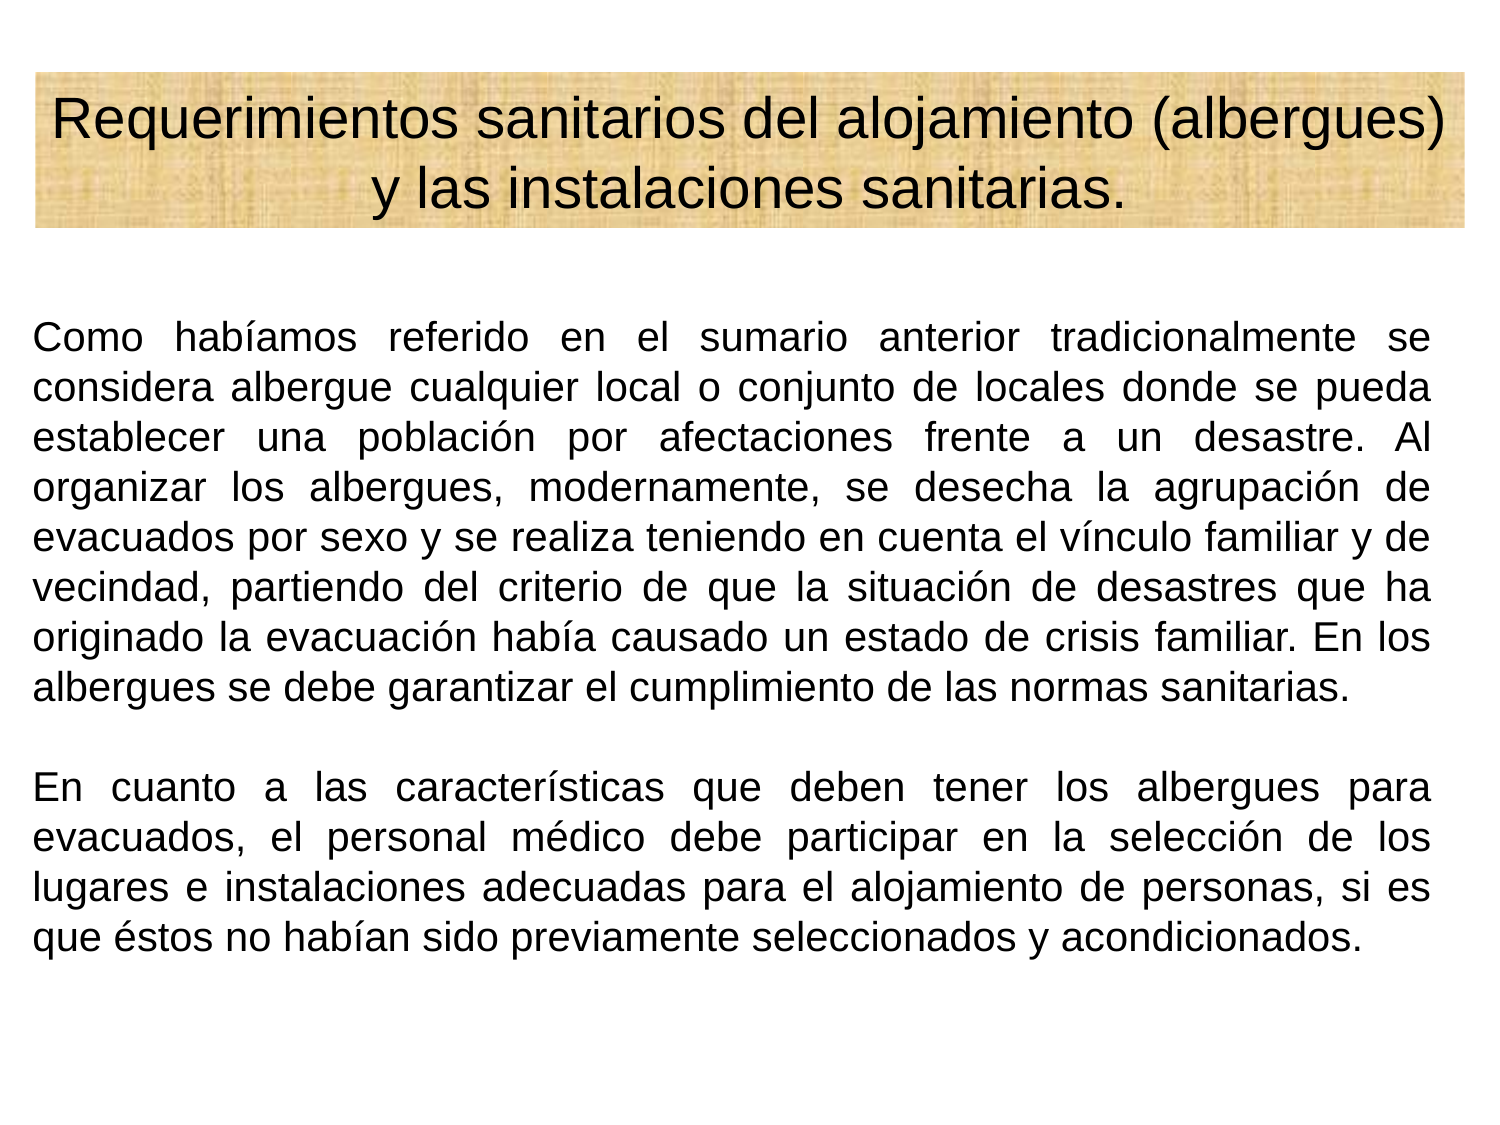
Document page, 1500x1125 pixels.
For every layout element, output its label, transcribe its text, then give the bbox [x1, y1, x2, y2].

text_box Requerimientos sanitarios del alojamiento (albergues) y las instalaciones sanitarias. [35, 72, 1465, 228]
text_box Como habíamos referido en el sumario anterior tradicionalmente se considera albergue cualquier local o conjunto de locales donde se pueda establecer una población por afectaciones frente a un desastre. Al organizar los albergues, modernamente, se desecha la agrupación de evacuados por sexo y se realiza teniendo en cuenta el vínculo familiar y de vecindad, partiendo del criterio de que la situación de desastres que ha originado la evacuación había causado un estado de crisis familiar. En los albergues se debe garantizar el cumplimiento de las normas sanitarias. En cuanto a las características que deben tener los albergues para evacuados, el personal médico debe participar en la selección de los lugares e instalaciones adecuadas para el alojamiento de personas, si es que éstos no habían sido previamente seleccionados y acondicionados. [17, 302, 1447, 968]
